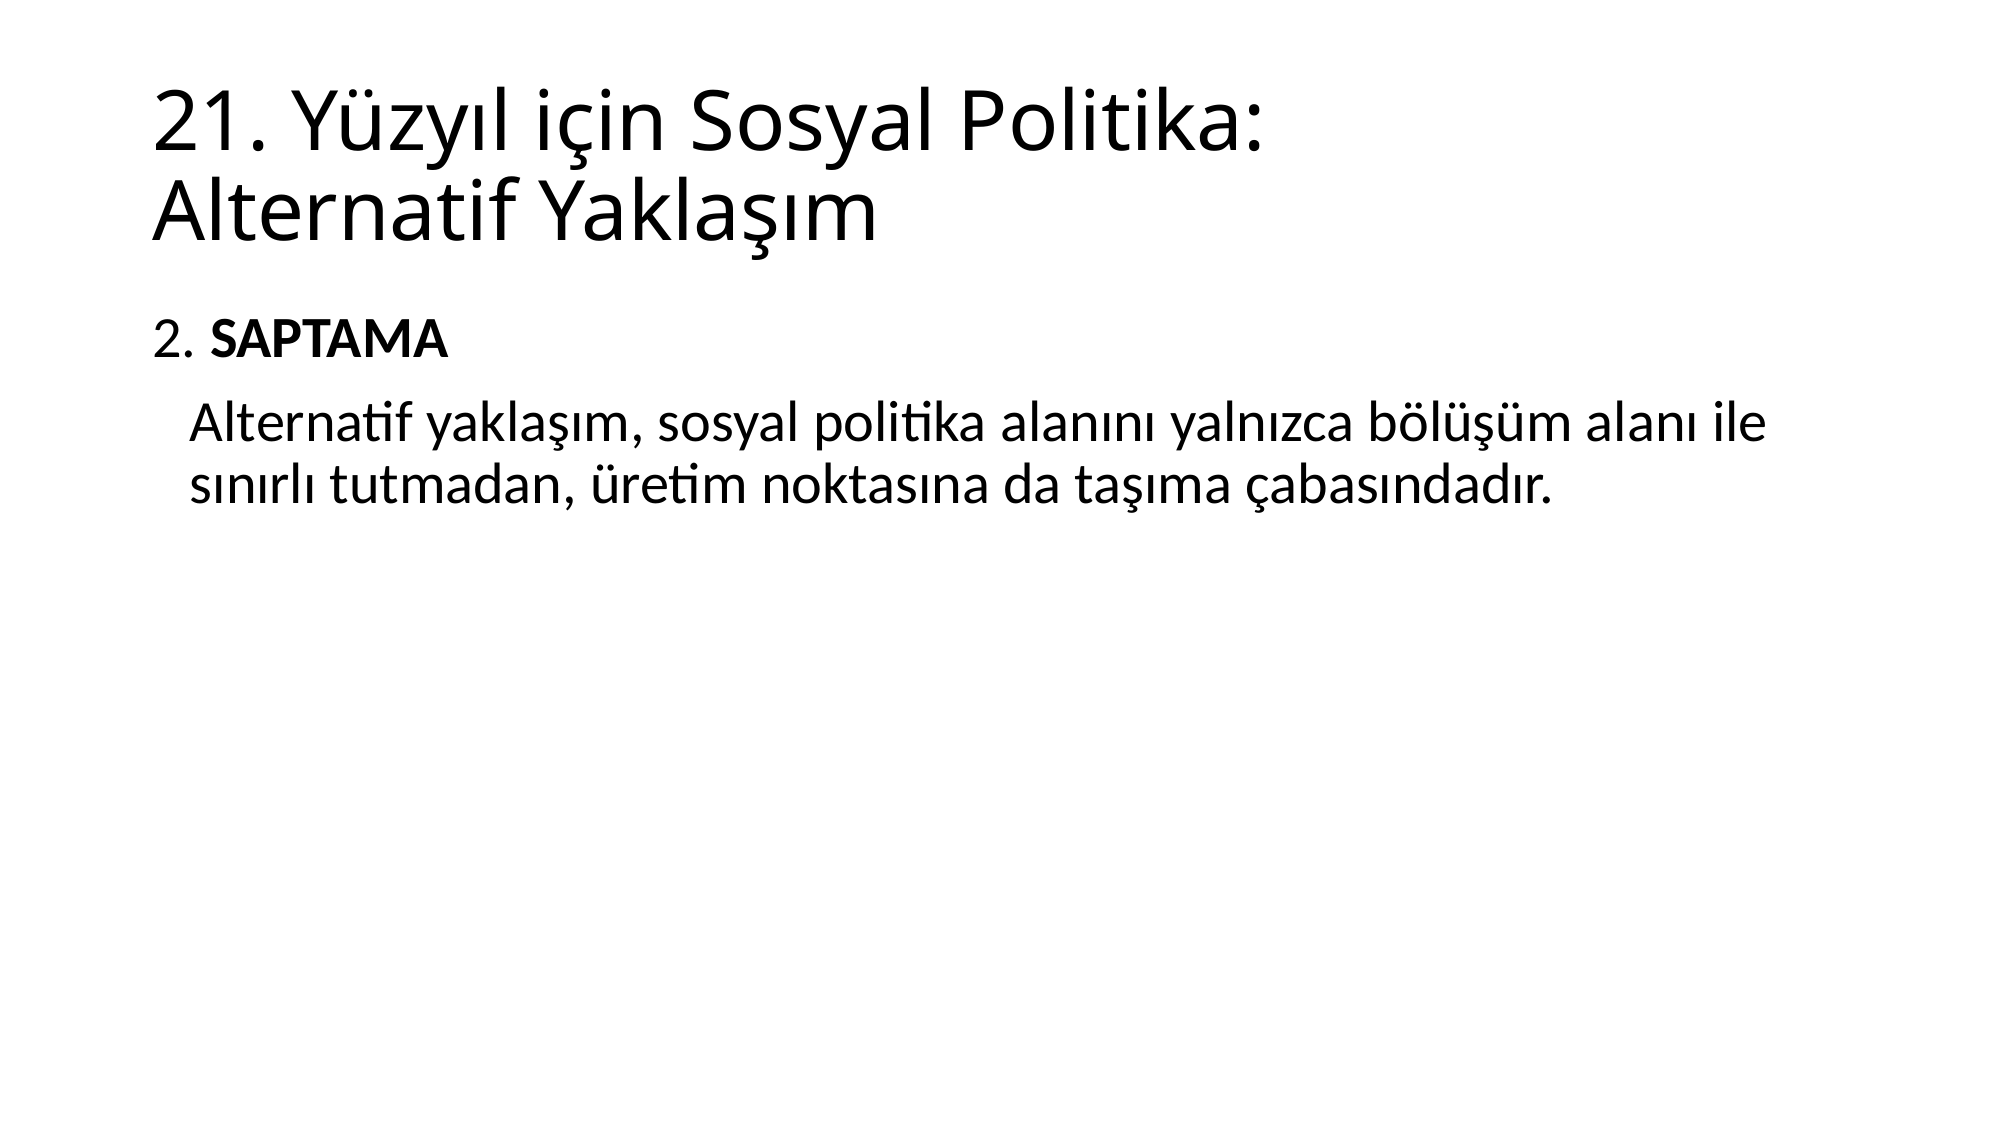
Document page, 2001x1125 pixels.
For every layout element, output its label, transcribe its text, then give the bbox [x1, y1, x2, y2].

list 2. SAPTAMA Alternatif yaklaşım, sosyal politika alanını yalnızca bölüşüm alanı ile sınırlı tutmadan, üretim noktasına da taşıma çabasındadır. [137, 299, 1863, 1014]
title 21. Yüzyıl için Sosyal Politika: Alternatif Yaklaşım [137, 59, 1863, 278]
